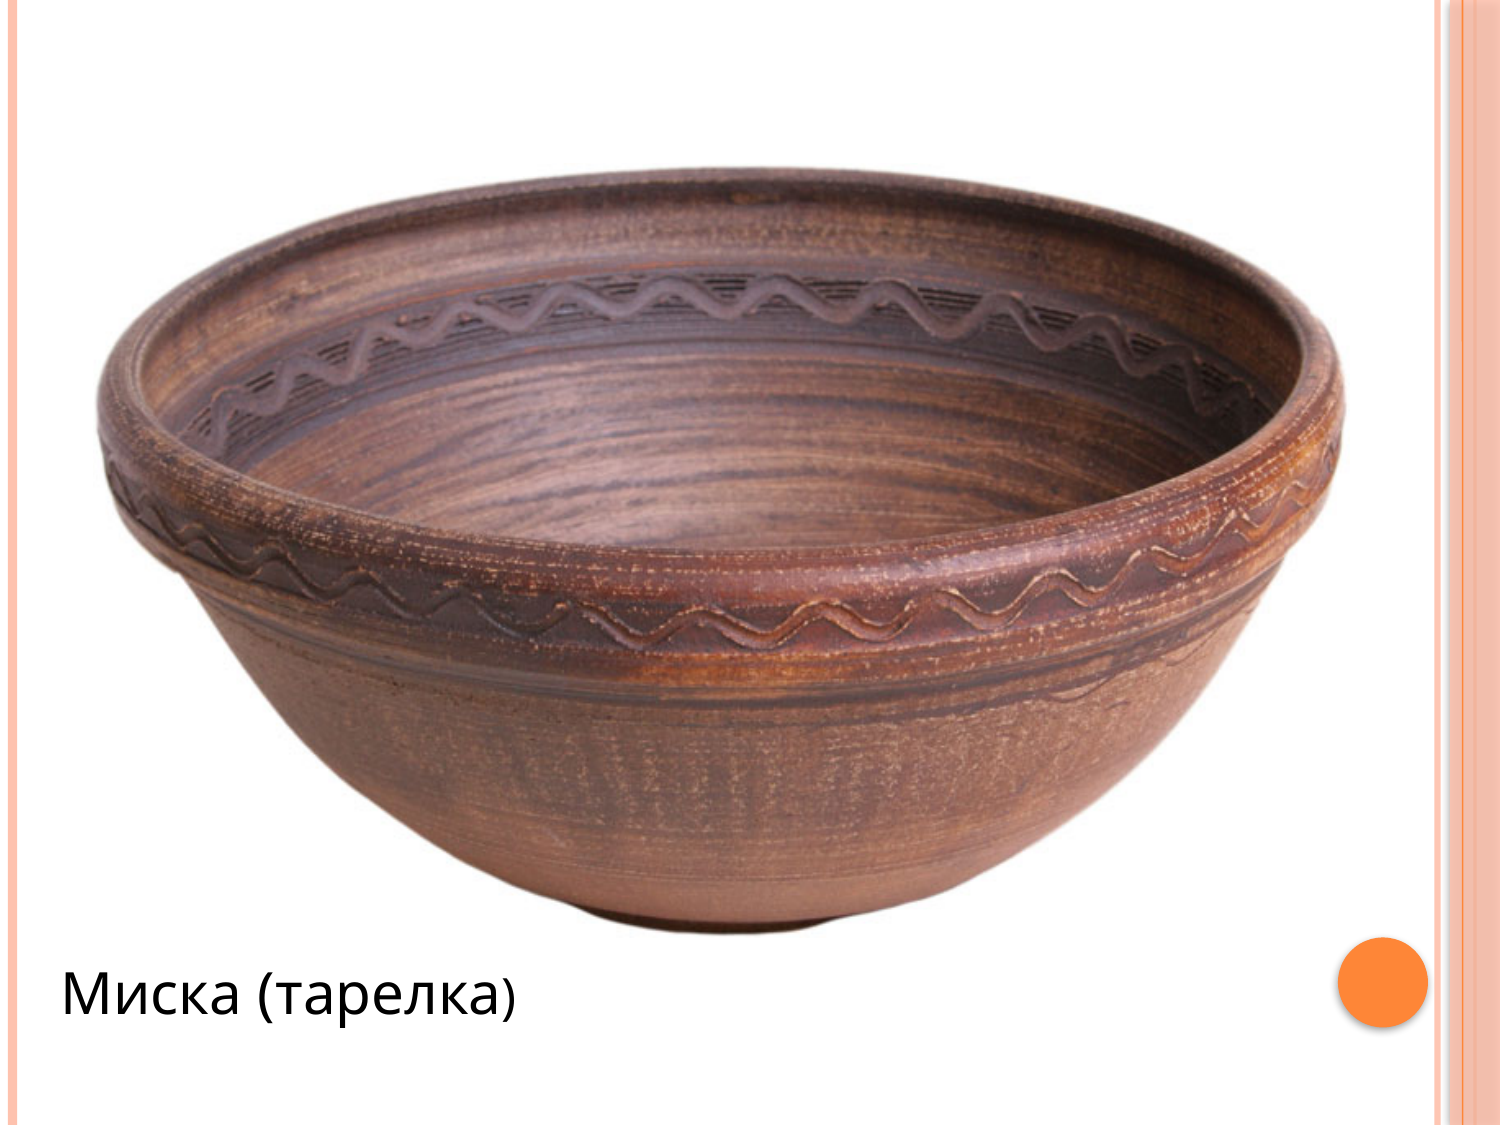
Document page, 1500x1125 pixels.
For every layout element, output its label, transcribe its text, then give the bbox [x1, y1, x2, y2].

subtitle Миска (тарелка) [0, 949, 903, 1079]
picture [93, 163, 1351, 938]
